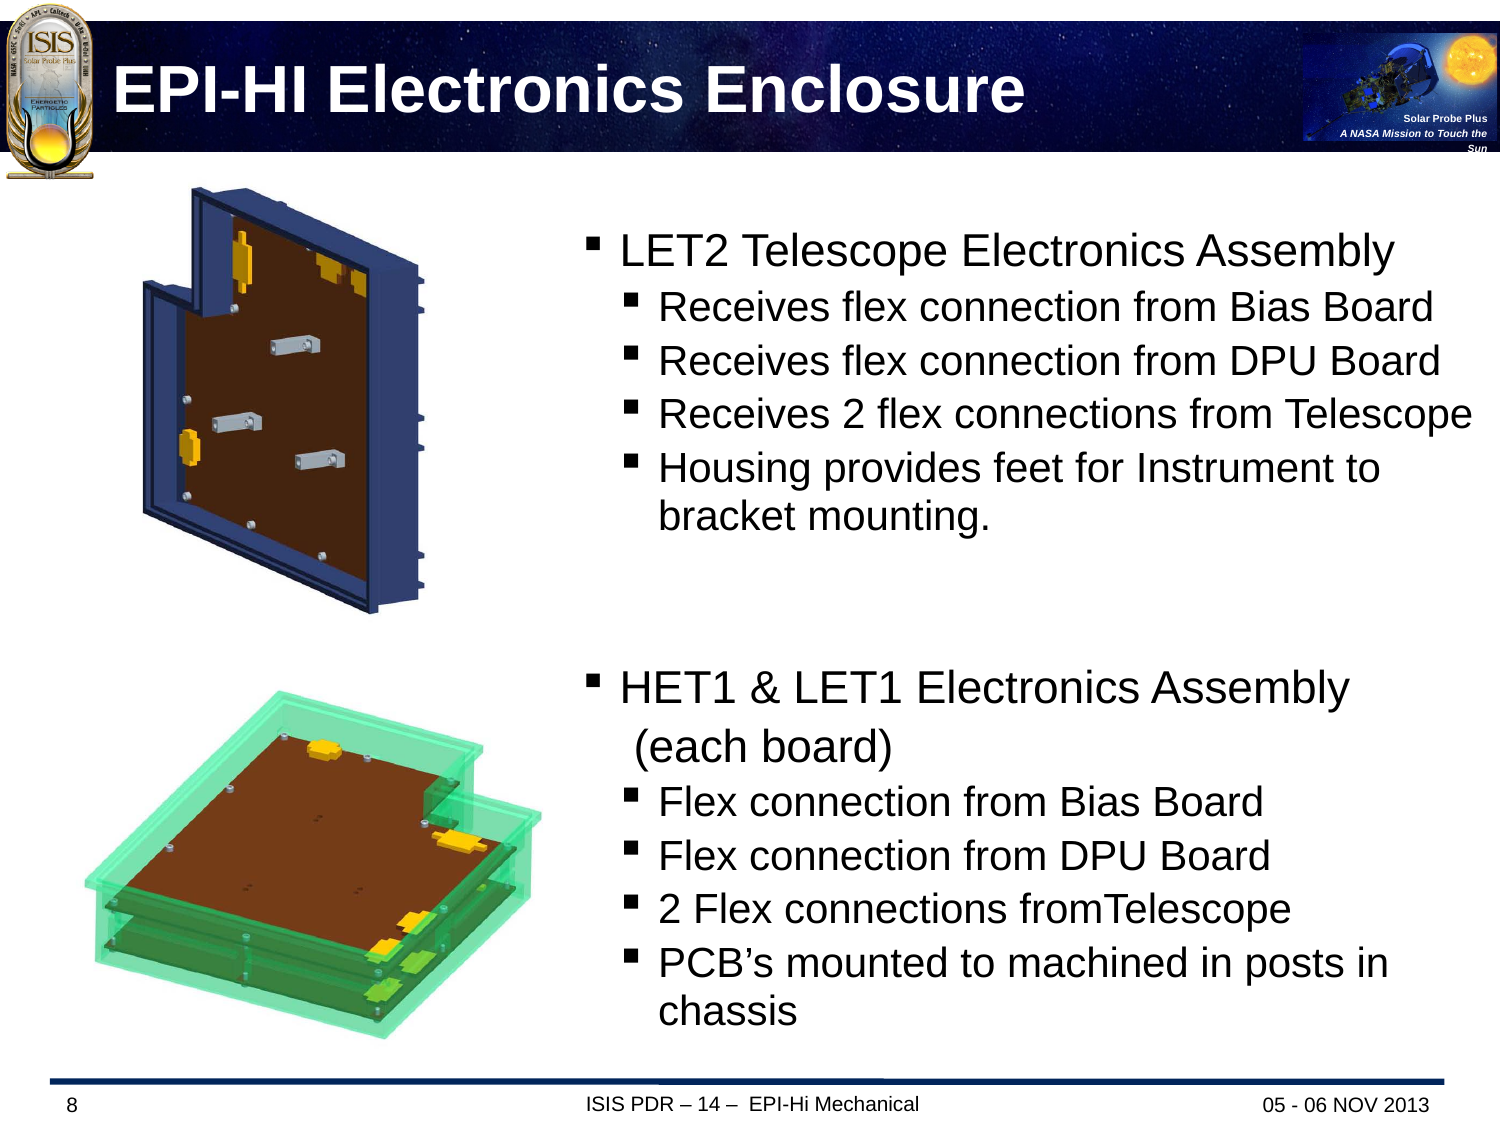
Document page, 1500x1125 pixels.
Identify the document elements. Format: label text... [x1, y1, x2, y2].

picture [124, 174, 442, 651]
picture [74, 674, 551, 1052]
title EPI-HI Electronics Enclosure [111, 30, 1294, 142]
picture [0, 2, 1500, 181]
list LET2 Telescope Electronics Assembly Receives flex connection from Bias Board Receives flex connection from DPU Board Receives 2 flex connections from Telescope Housing provides feet for Instrument to bracket mounting. HET1 & LET1 Electronics Assembly (each board) Flex connection from Bias Board Flex connection from DPU Board 2 Flex connections fromTelescope PCB’s mounted to machined in posts in chassis [582, 224, 1500, 1046]
